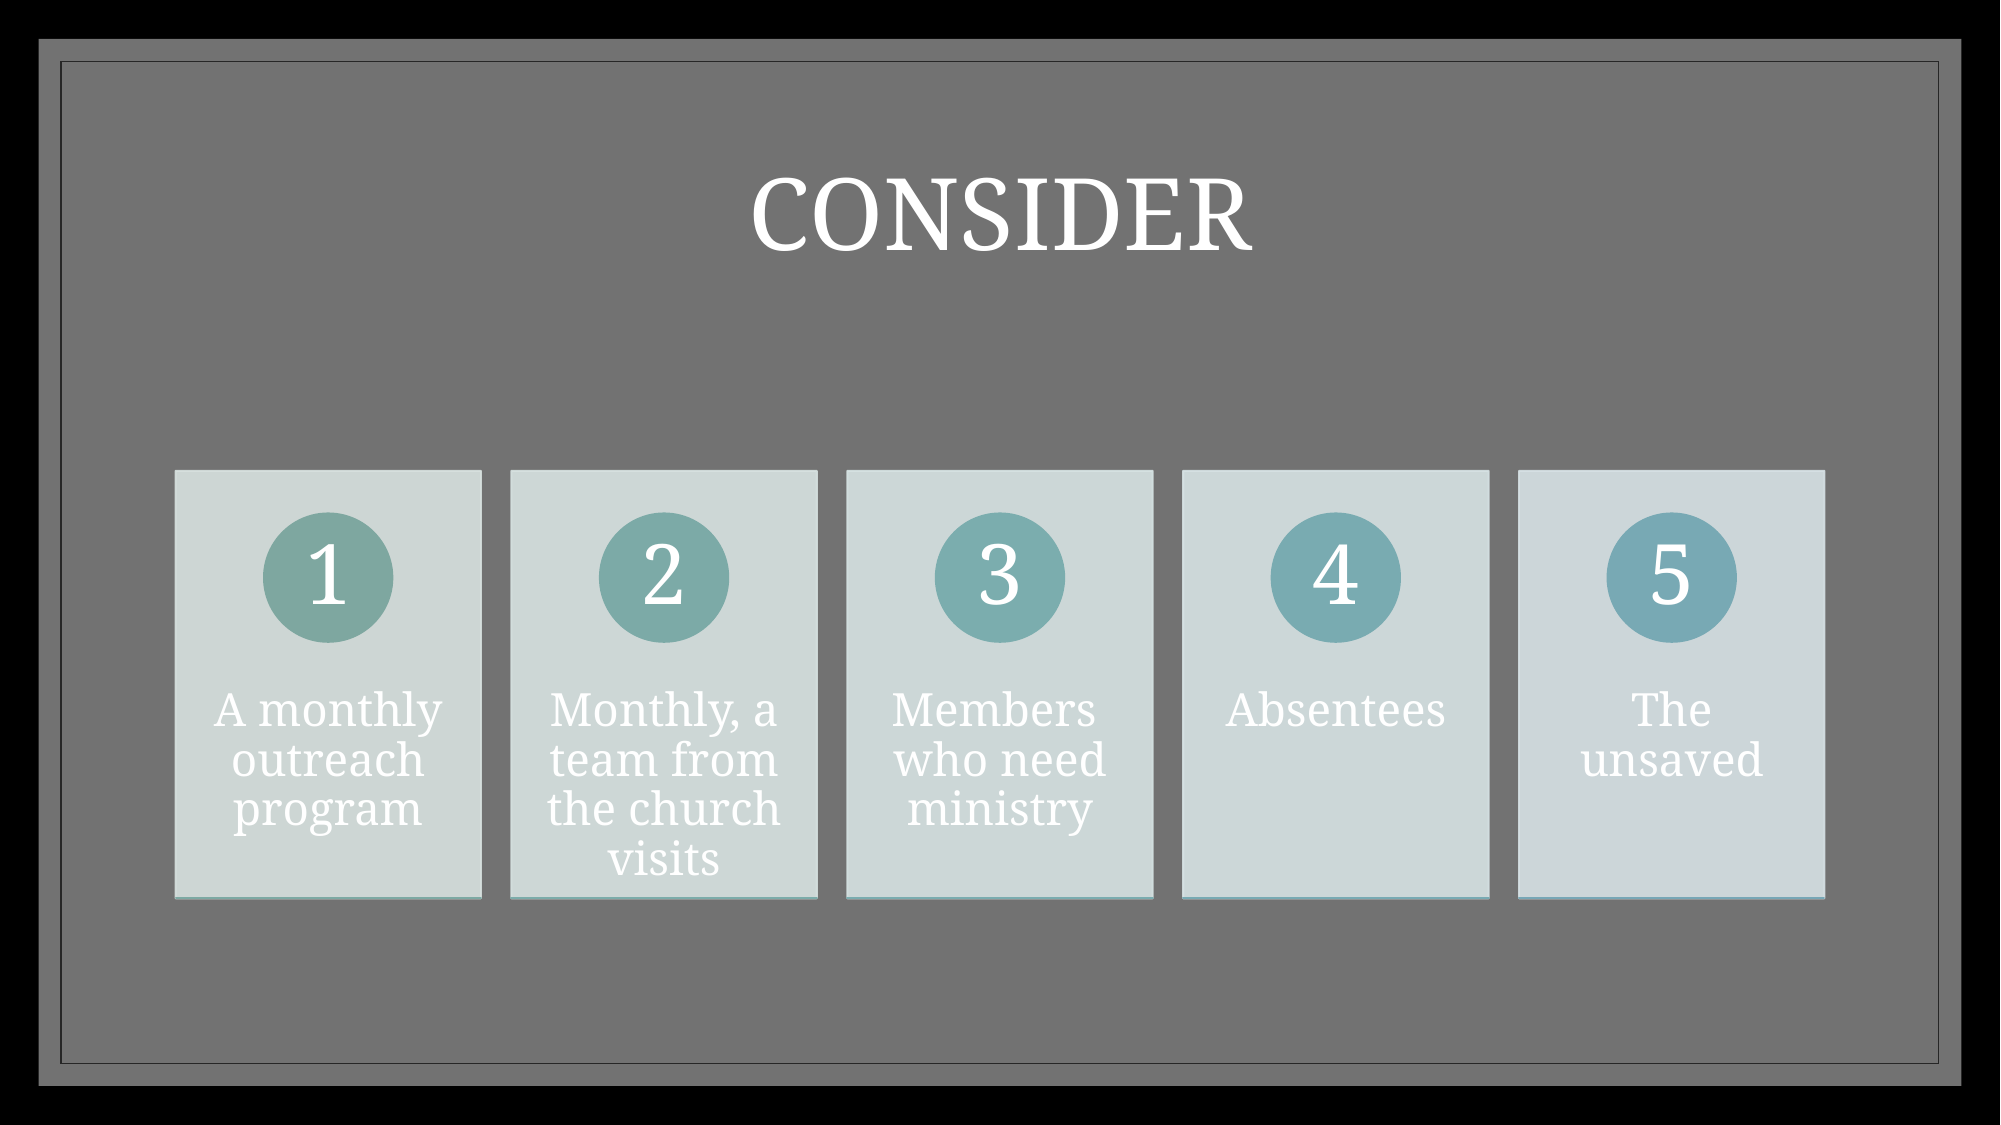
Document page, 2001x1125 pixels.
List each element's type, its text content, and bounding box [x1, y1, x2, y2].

title CONSIDER [174, 105, 1825, 331]
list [174, 378, 1825, 991]
